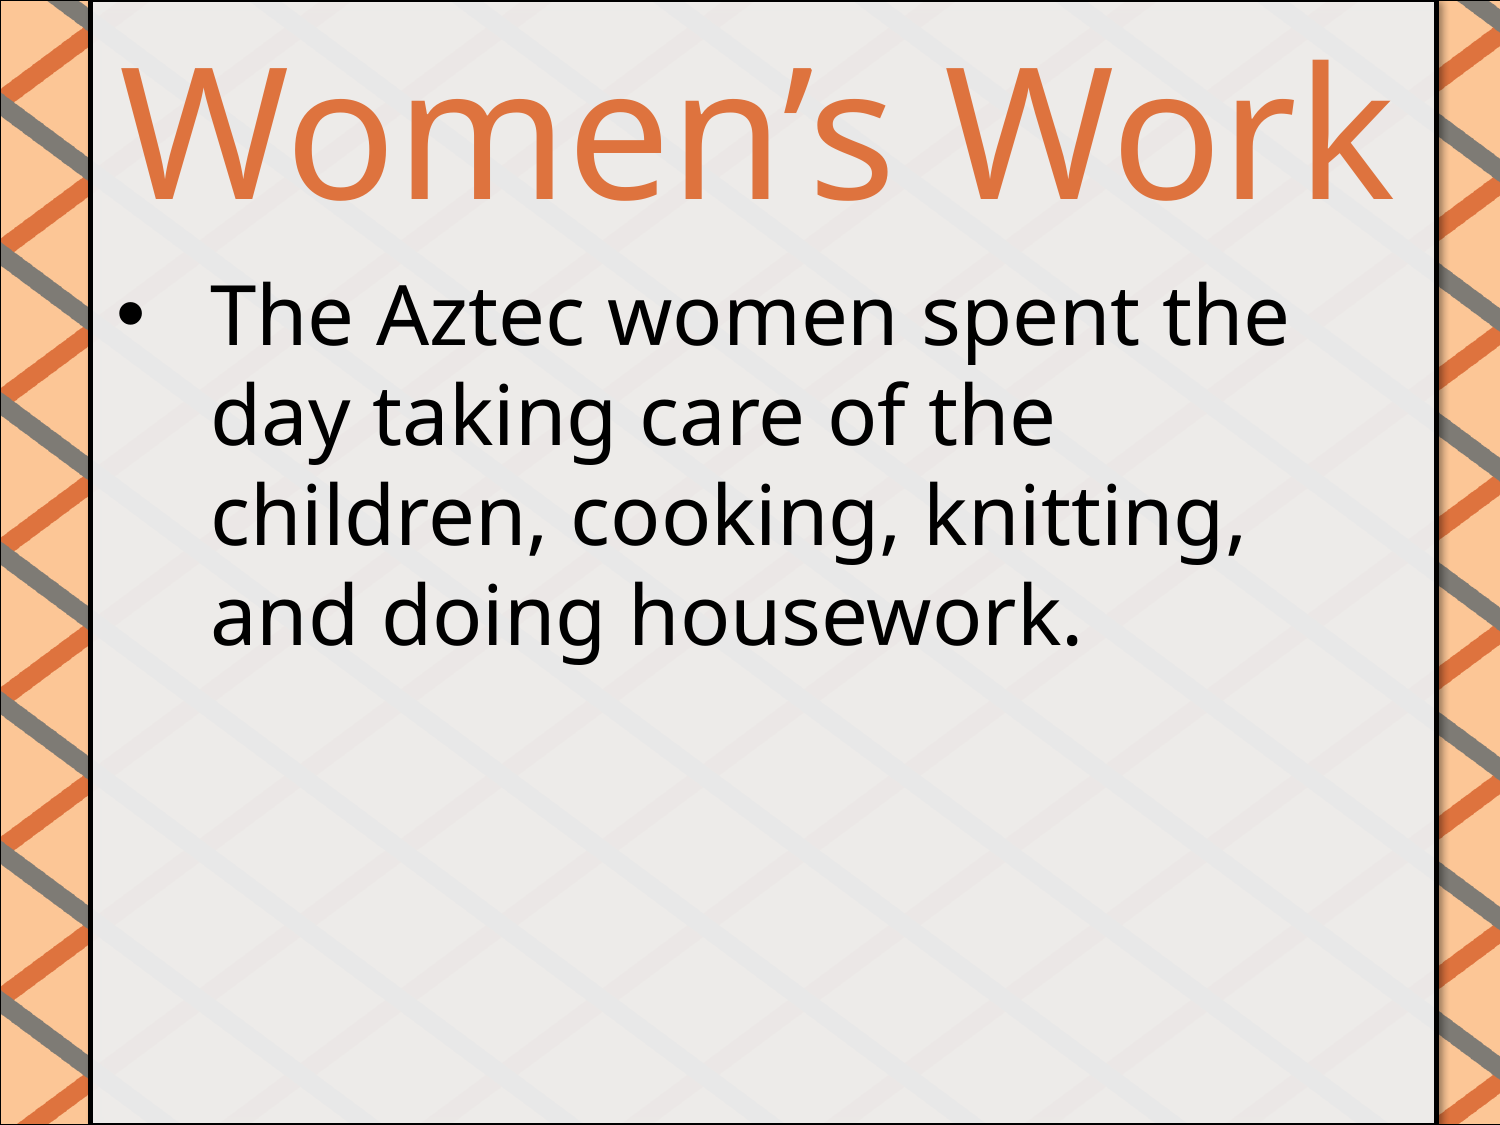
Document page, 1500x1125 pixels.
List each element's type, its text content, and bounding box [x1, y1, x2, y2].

text_box [0, 0, 89, 1125]
text_box The Aztec women spent the day taking care of the children, cooking, knitting, and doing housework. [101, 255, 1425, 670]
text_box [1445, 0, 1500, 1125]
text_box Women’s Work [104, 8, 1411, 244]
text_box [89, 0, 1437, 1125]
